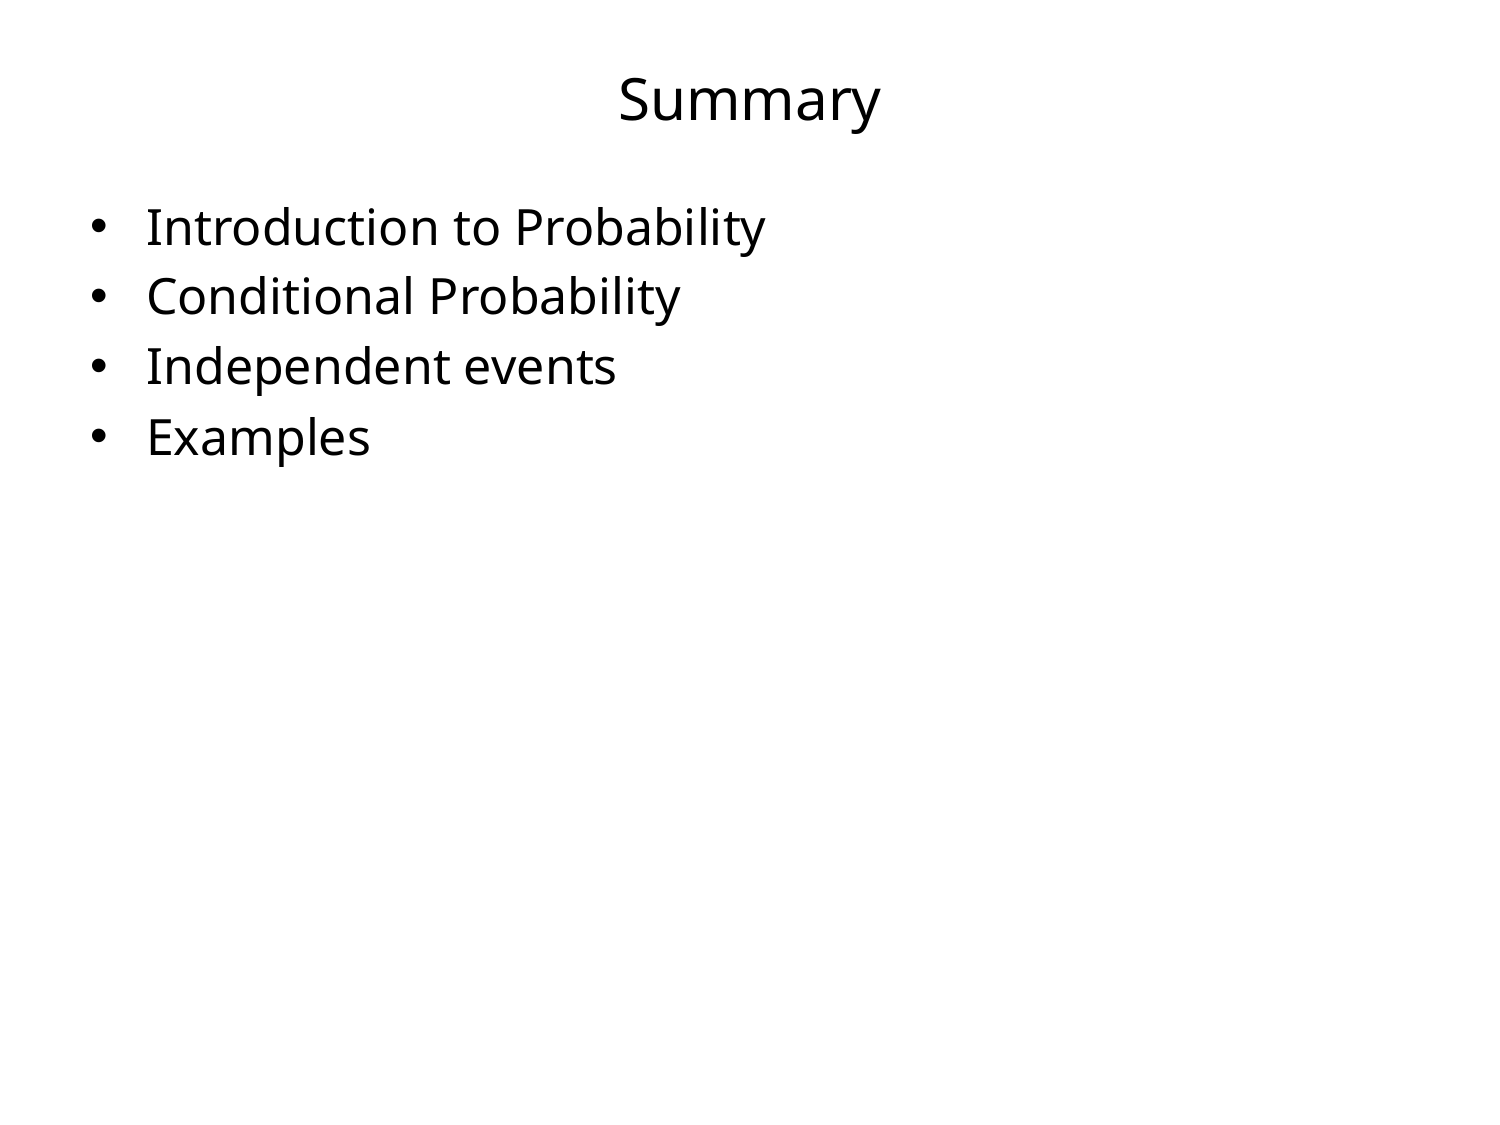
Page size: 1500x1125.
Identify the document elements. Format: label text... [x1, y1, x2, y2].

list Introduction to Probability Conditional Probability Independent events Examples [75, 187, 1425, 1005]
title Summary [75, 45, 1425, 150]
